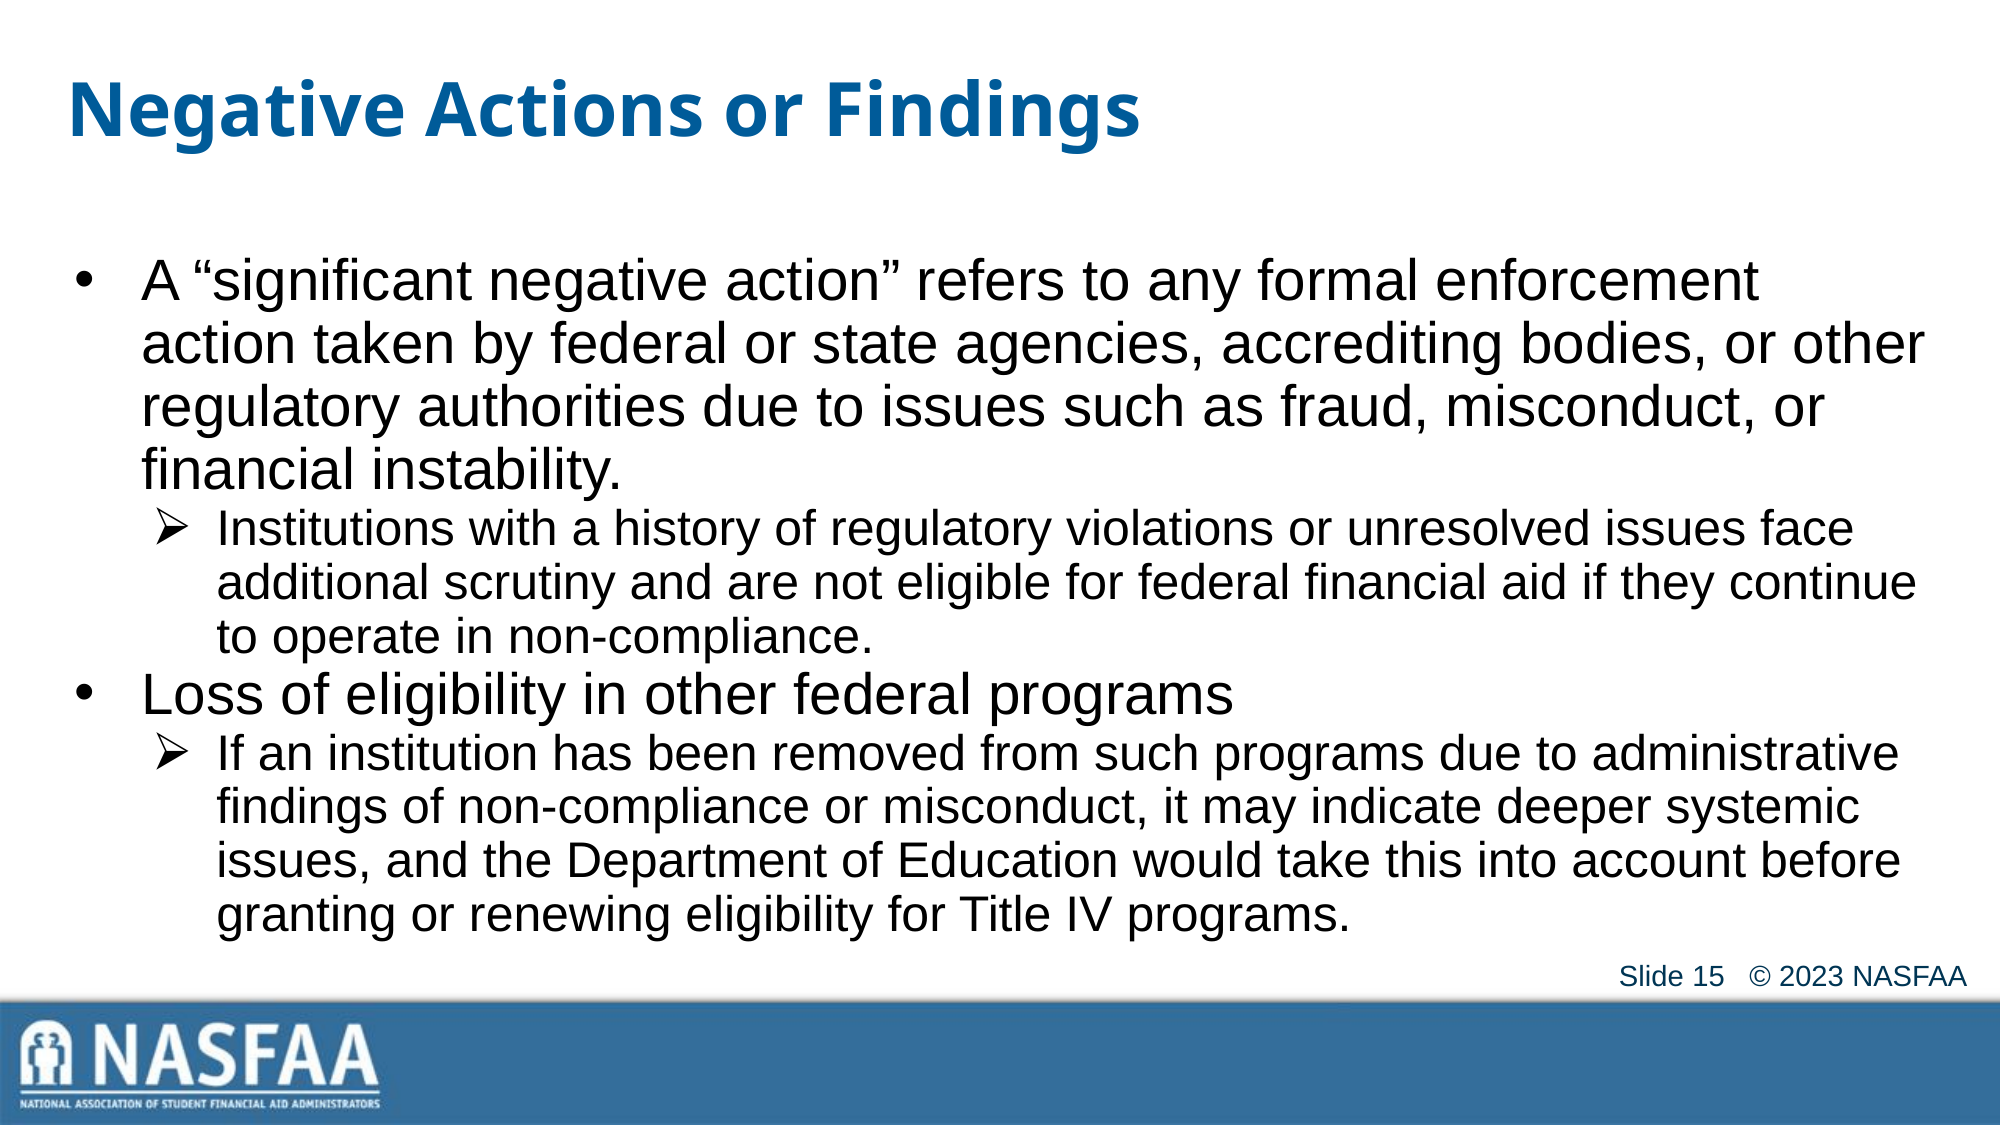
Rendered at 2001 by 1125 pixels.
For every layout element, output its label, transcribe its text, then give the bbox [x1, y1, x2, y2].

list A “significant negative action” refers to any formal enforcement action taken by federal or state agencies, accrediting bodies, or other regulatory authorities due to issues such as fraud, misconduct, or financial instability. Institutions with a history of regulatory violations or unresolved issues face additional scrutiny and are not eligible for federal financial aid if they continue to operate in non-compliance. Loss of eligibility in other federal programs If an institution has been removed from such programs due to administrative findings of non-compliance or misconduct, it may indicate deeper systemic issues, and the Department of Education would take this into account before granting or renewing eligibility for Title IV programs. [51, 242, 1949, 888]
title Negative Actions or Findings [51, 3, 1949, 221]
picture [0, 0, 2000, 1125]
